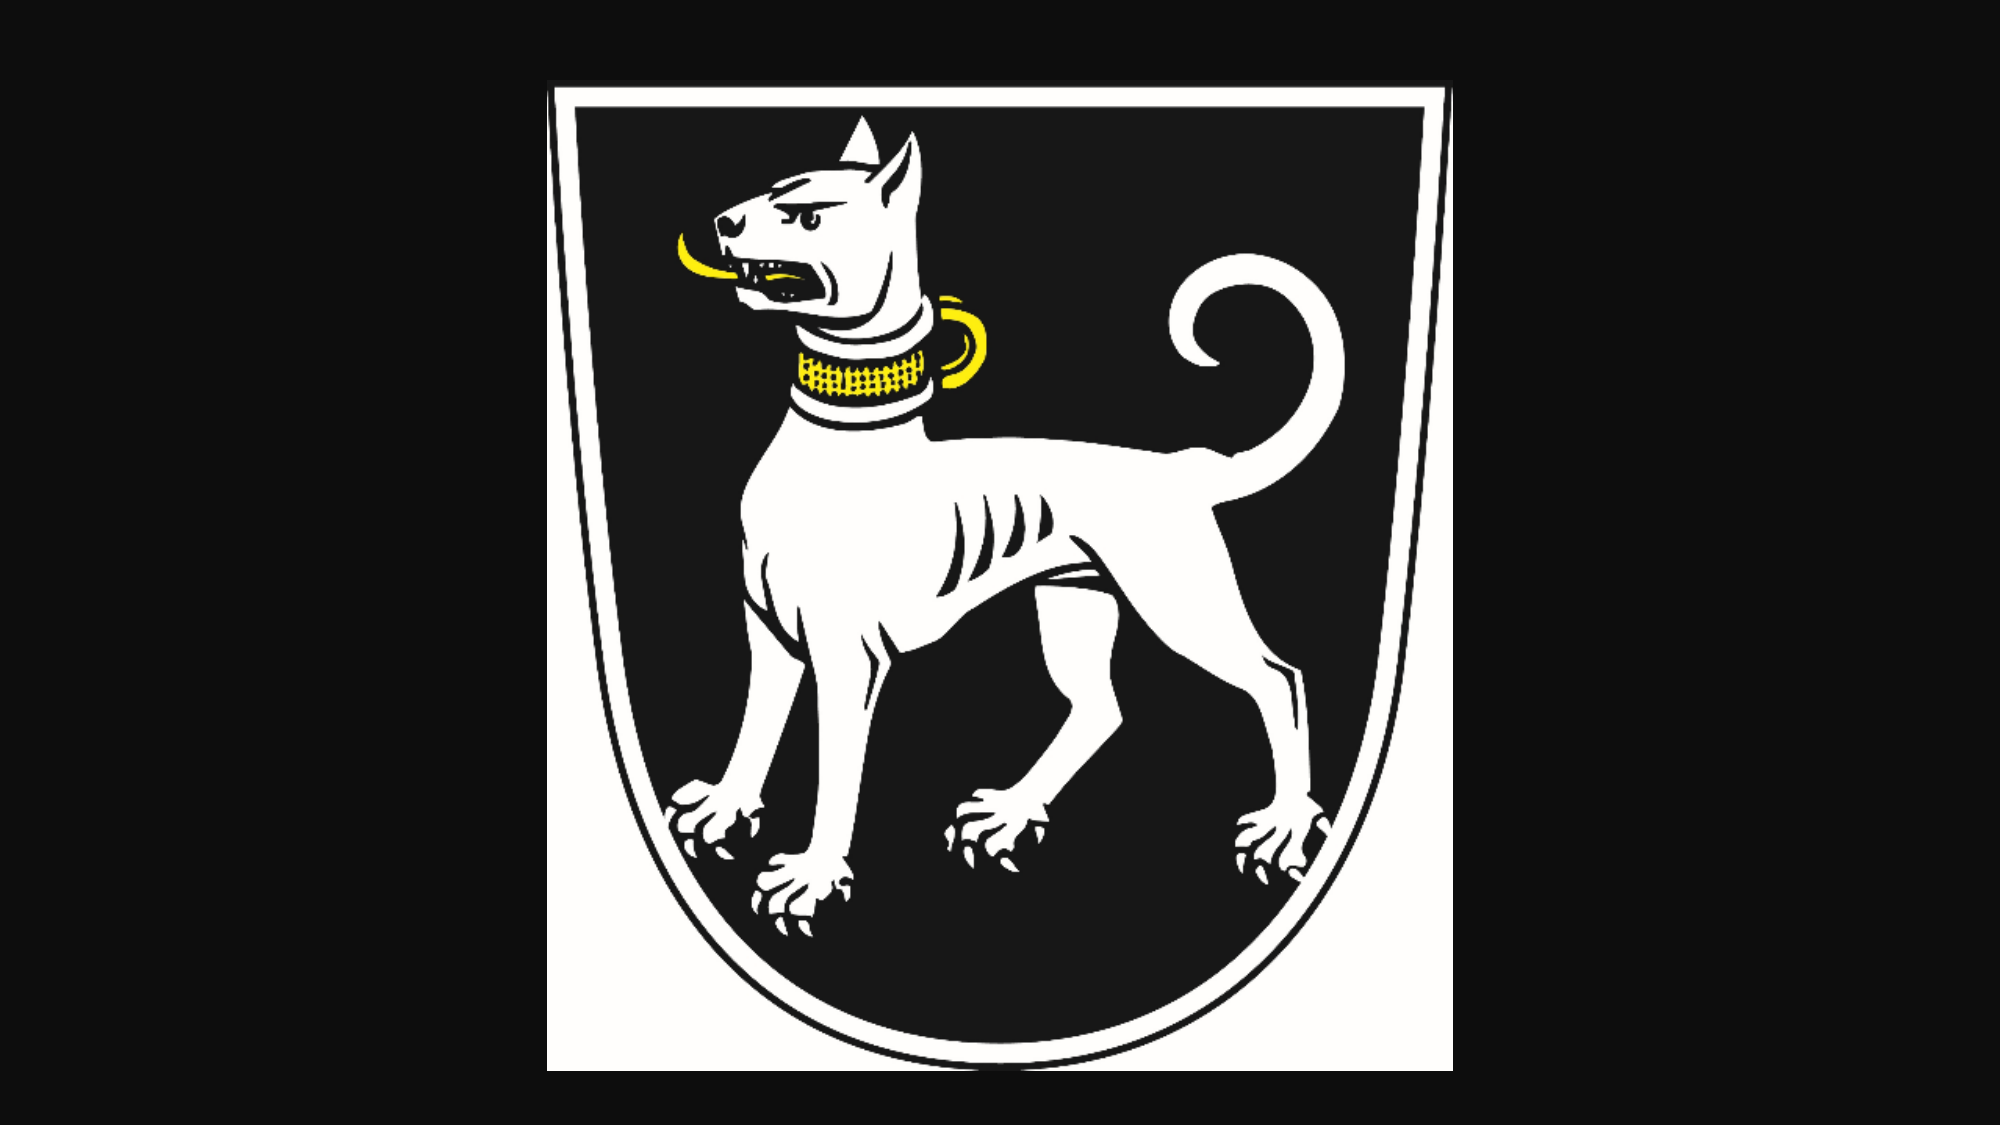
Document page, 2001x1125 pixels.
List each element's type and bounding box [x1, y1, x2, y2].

picture [547, 80, 1453, 1071]
